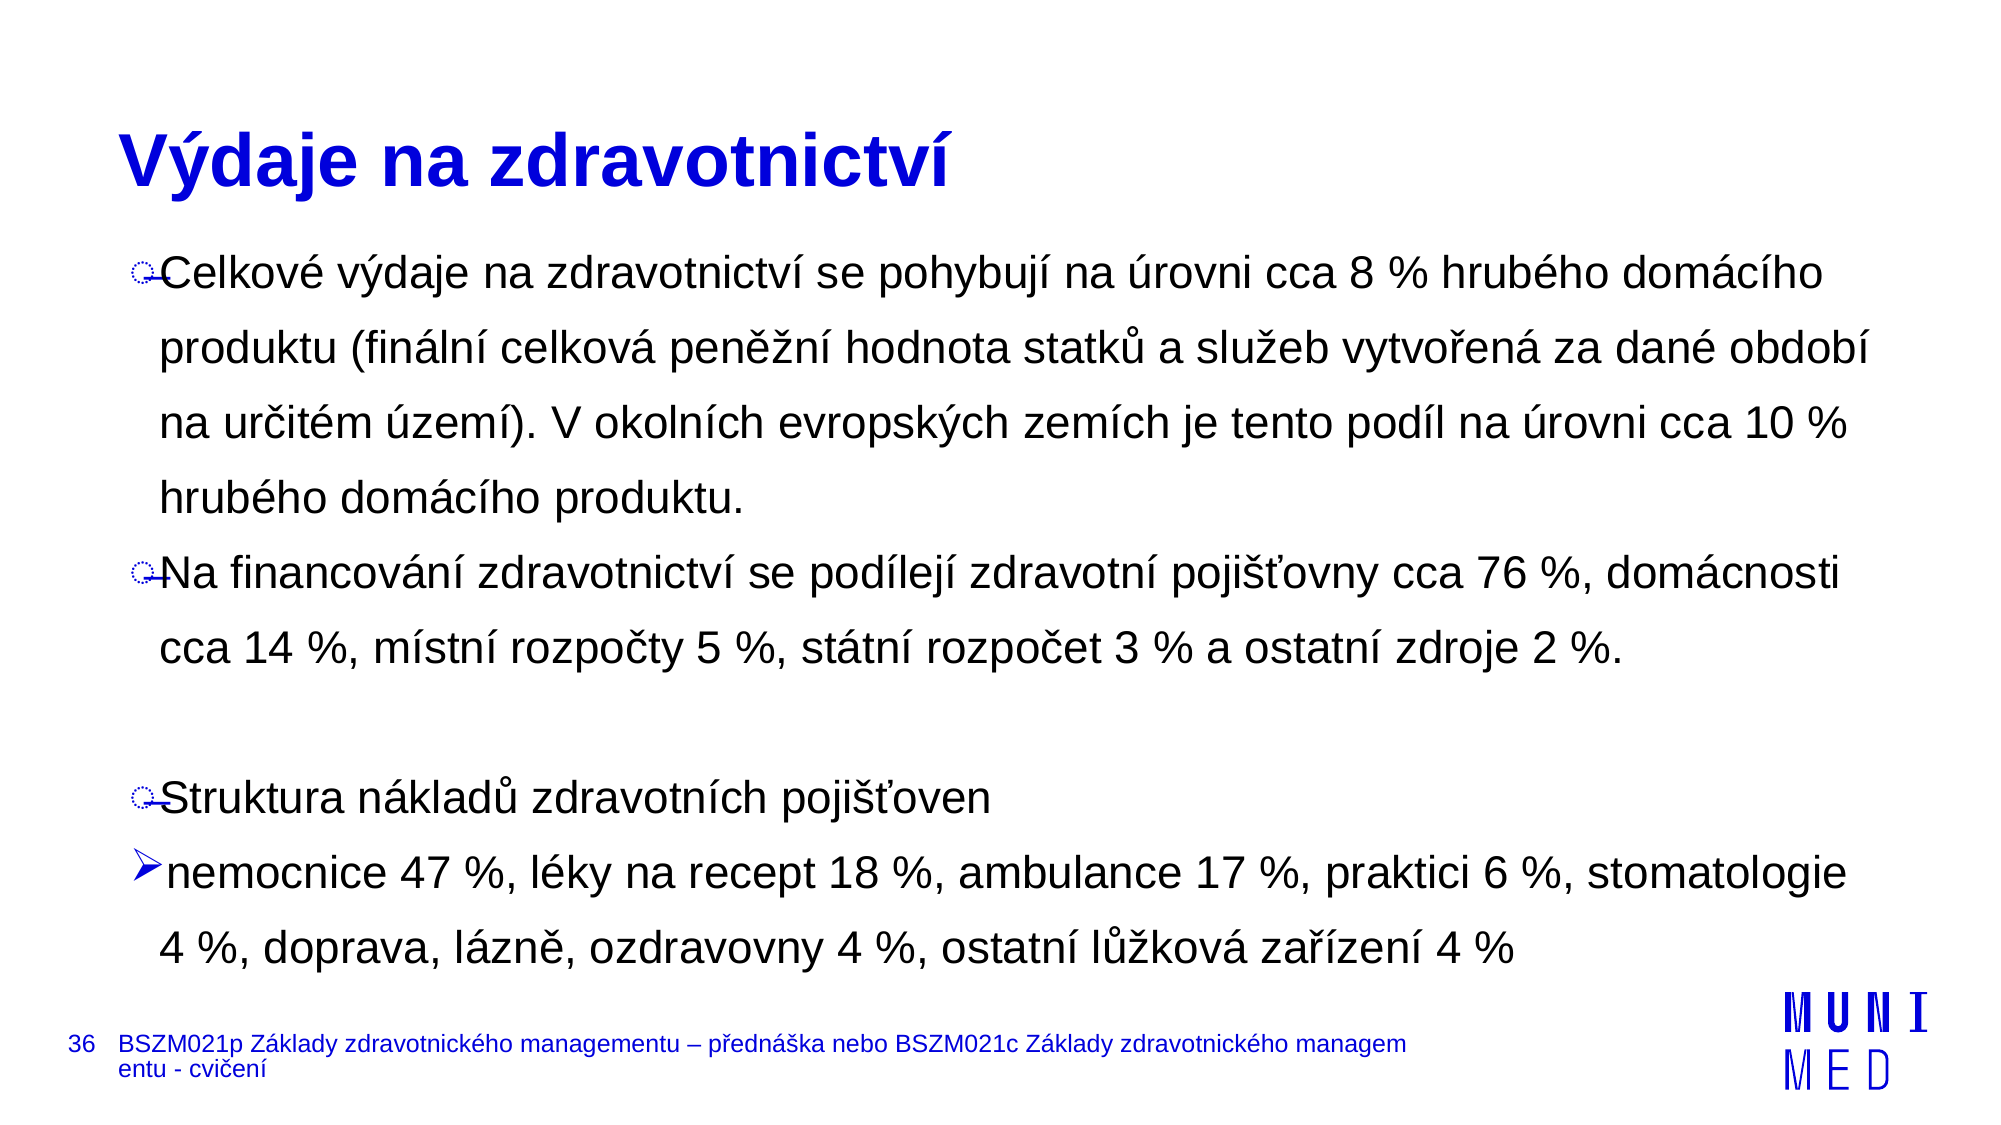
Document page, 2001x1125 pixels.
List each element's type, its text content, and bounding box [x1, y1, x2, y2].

footer BSZM021p Základy zdravotnického managementu – přednáška nebo BSZM021c Základy zdravotnického managementu - cvičení [118, 1021, 1418, 1063]
slide_number 36 [67, 1021, 110, 1063]
list Celkové výdaje na zdravotnictví se pohybují na úrovni cca 8 % hrubého domácího produktu (finální celková peněžní hodnota statků a služeb vytvořená za dané období na určitém území). V okolních evropských zemích je tento podíl na úrovni cca 10 % hrubého domácího produktu. Na financování zdravotnictví se podílejí zdravotní pojišťovny cca 76 %, domácnosti cca 14 %, místní rozpočty 5 %, státní rozpočet 3 % a ostatní zdroje 2 %. Struktura nákladů zdravotních pojišťoven nemocnice 47 %, léky na recept 18 %, ambulance 17 %, praktici 6 %, stomatologie 4 %, doprava, lázně, ozdravovny 4 %, ostatní lůžková zařízení 4 % [118, 222, 1883, 947]
title Výdaje na zdravotnictví [118, 118, 1883, 193]
